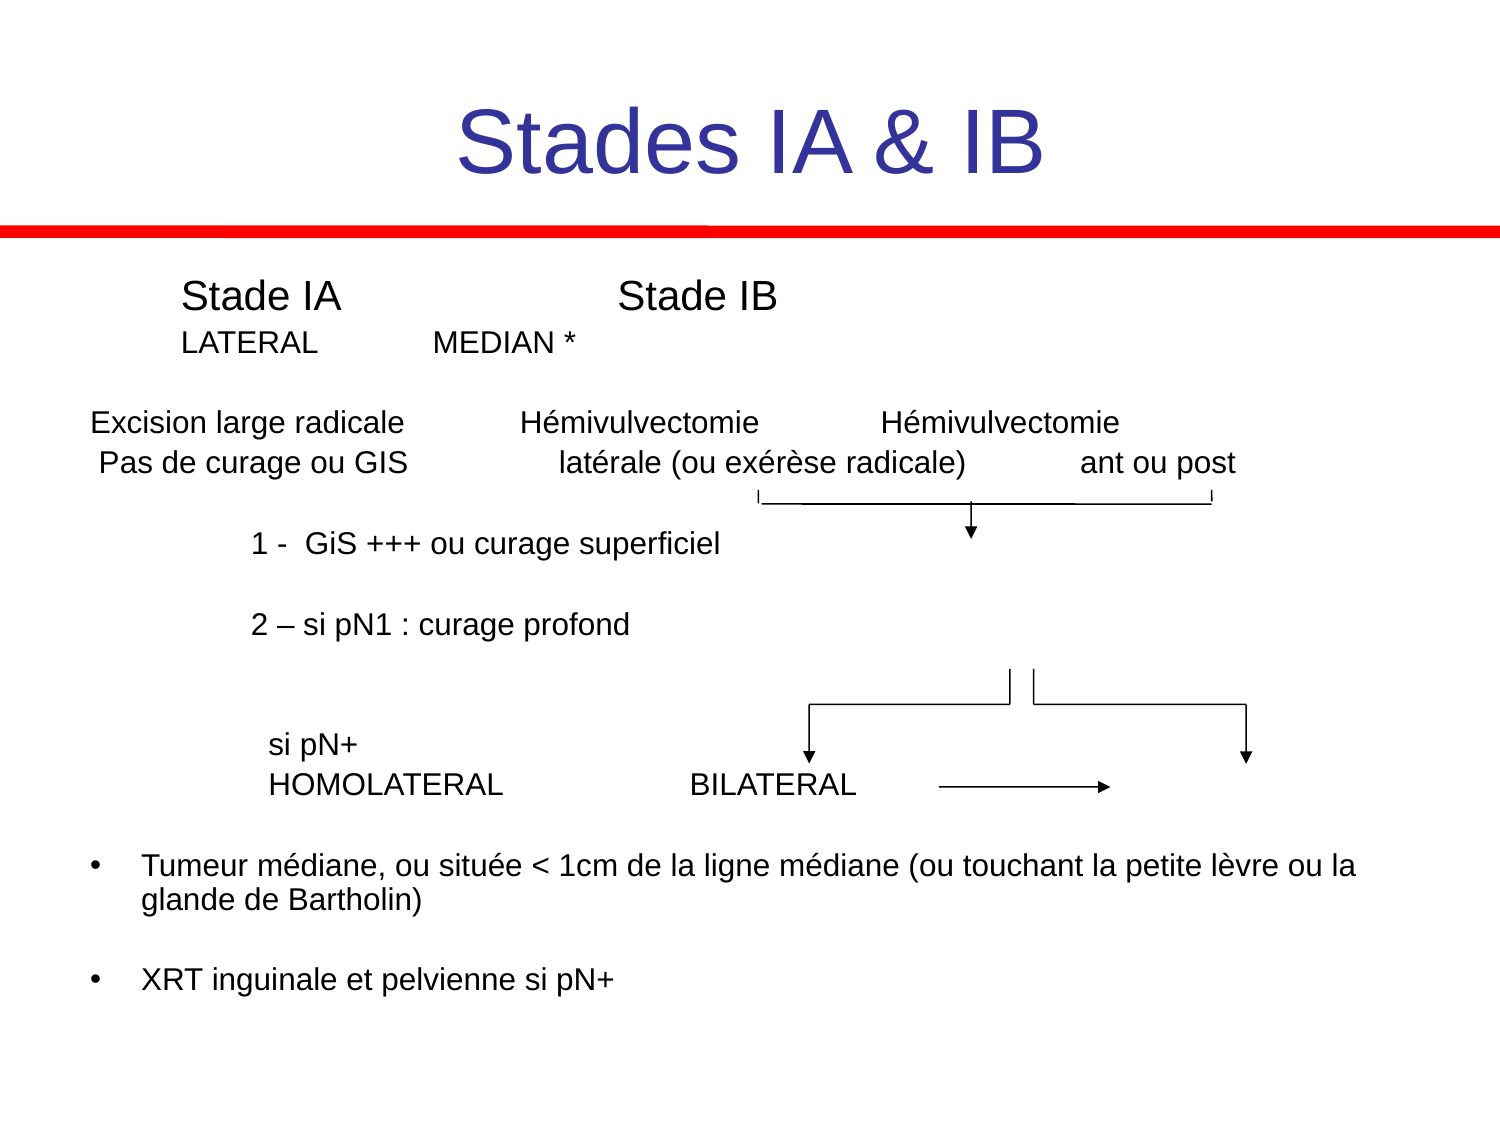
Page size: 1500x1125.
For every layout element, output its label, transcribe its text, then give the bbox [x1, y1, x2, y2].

list Stade IA Stade IB LATERAL MEDIAN * Excision large radicale Hémivulvectomie Hémivulvectomie Pas de curage ou GIS latérale (ou exérèse radicale) ant ou post 1 - GiS +++ ou curage superficiel 2 – si pN1 : curage profond si pN+ HOMOLATERAL BILATERAL Tumeur médiane, ou située < 1cm de la ligne médiane (ou touchant la petite lèvre ou la glande de Bartholin) XRT inguinale et pelvienne si pN+ [74, 266, 1426, 1010]
title Stades IA & IB [76, 42, 1428, 231]
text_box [758, 489, 1247, 788]
